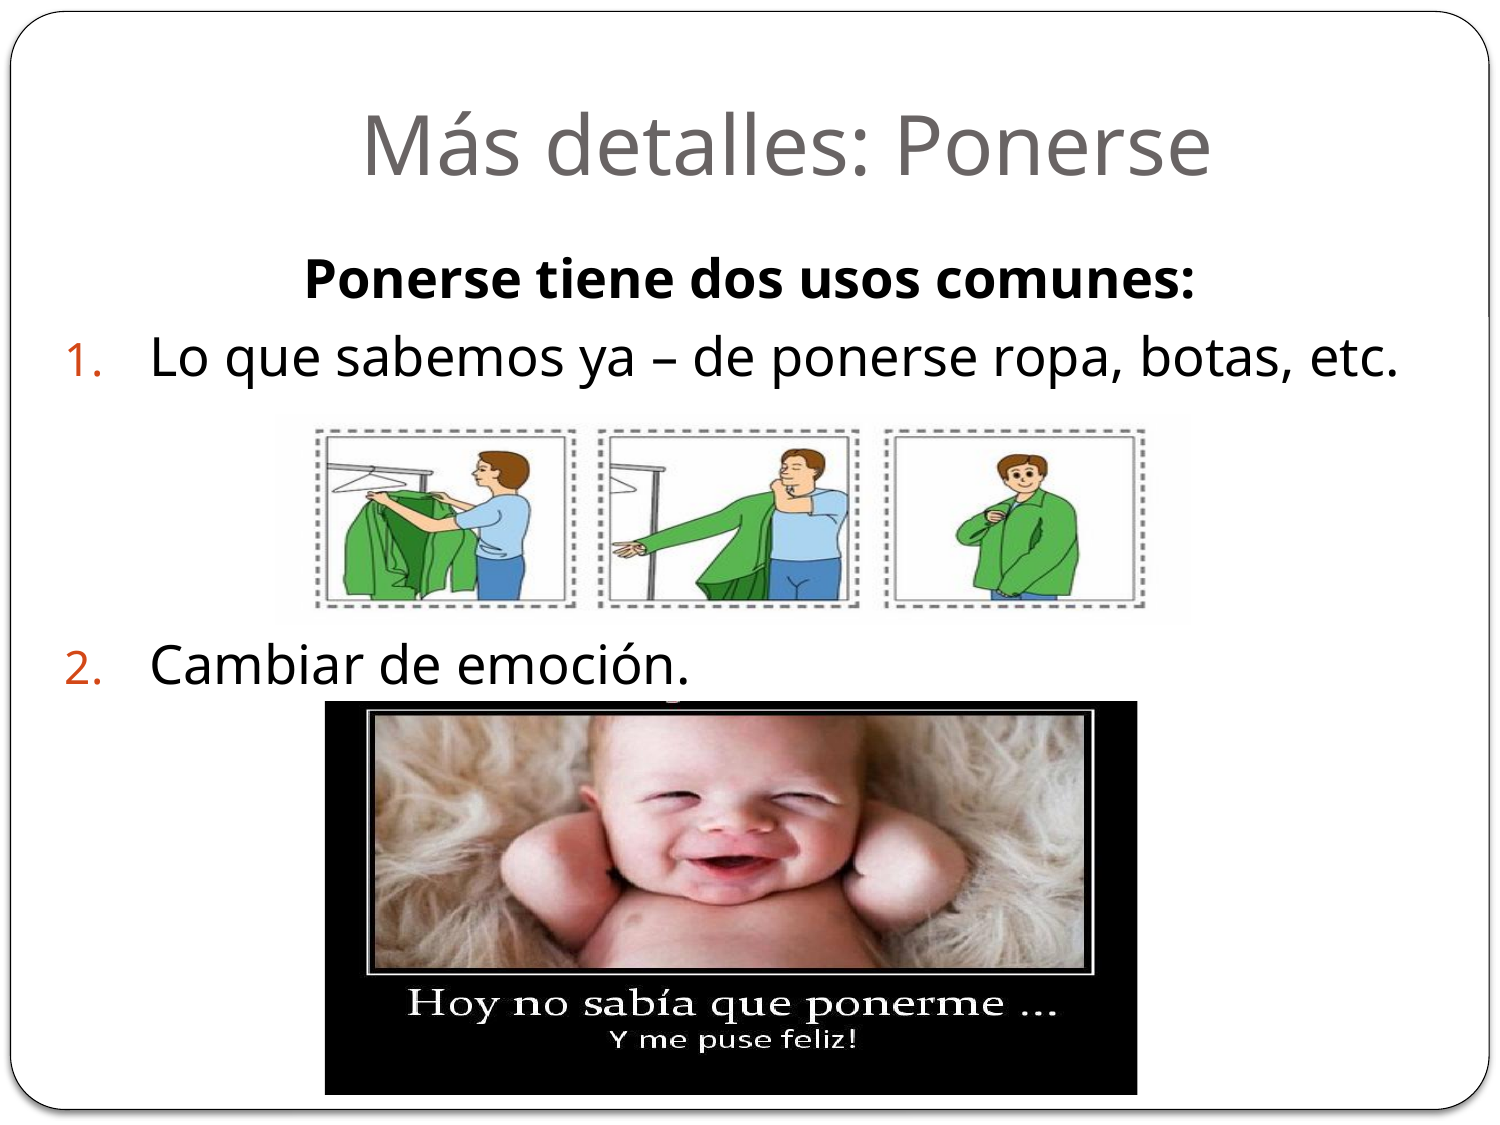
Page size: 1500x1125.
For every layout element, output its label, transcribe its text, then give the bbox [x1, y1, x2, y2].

list Ponerse tiene dos usos comunes: Lo que sabemos ya – de ponerse ropa, botas, etc. Cambiar de emoción. [50, 237, 1450, 1063]
title Más detalles: Ponerse [150, 62, 1425, 208]
picture [324, 701, 1138, 1125]
picture [274, 414, 1191, 626]
